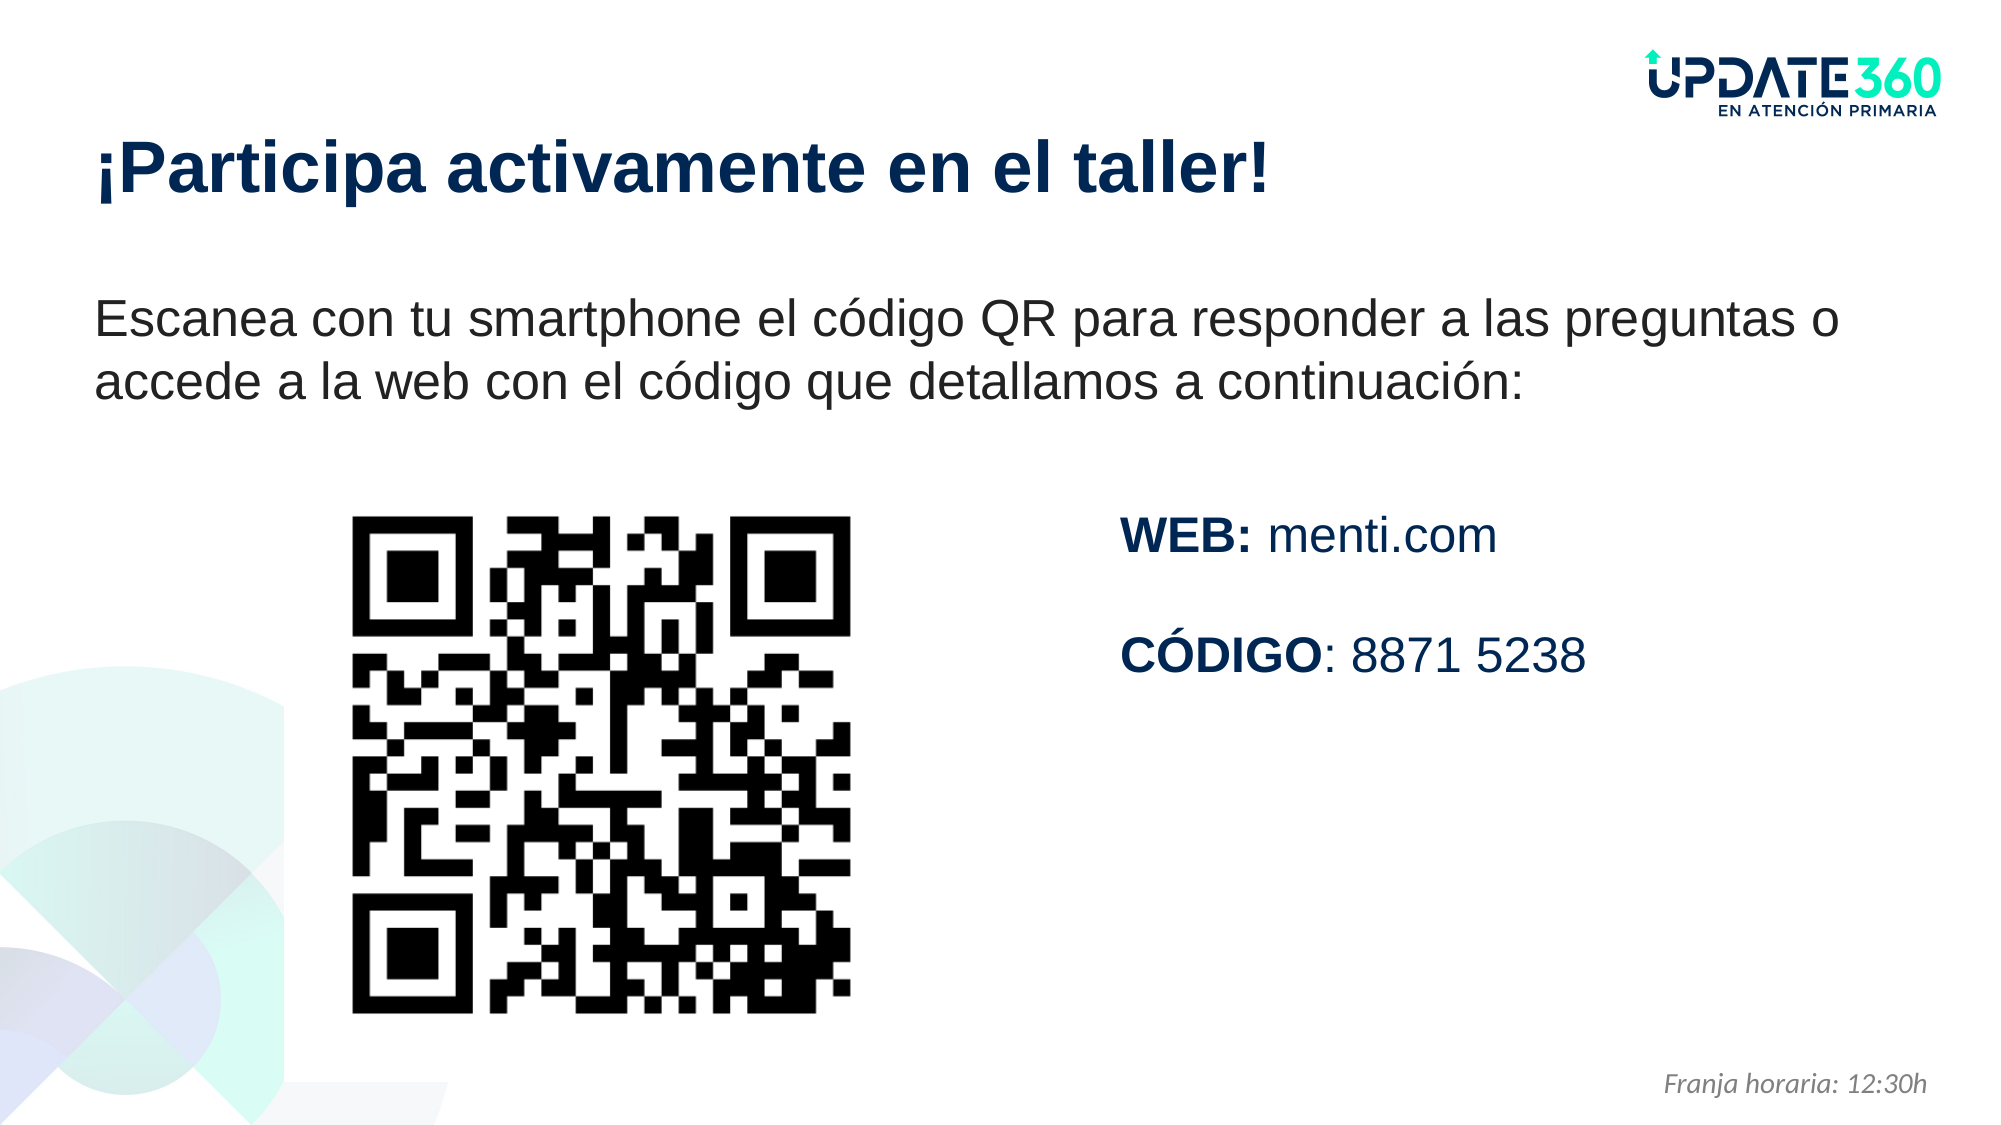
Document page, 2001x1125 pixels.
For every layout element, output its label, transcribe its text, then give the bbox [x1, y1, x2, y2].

picture [0, 0, 2001, 1125]
title ¡Participa activamente en el taller! [79, 59, 1600, 277]
text_box Franja horaria: 12:30h [1440, 1056, 1943, 1107]
text_box WEB: menti.com CÓDIGO: 8871 5238 [1105, 494, 1800, 690]
list Escanea con tu smartphone el código QR para responder a las preguntas o accede a la web con el código que detallamos a continuación: [79, 277, 1943, 992]
